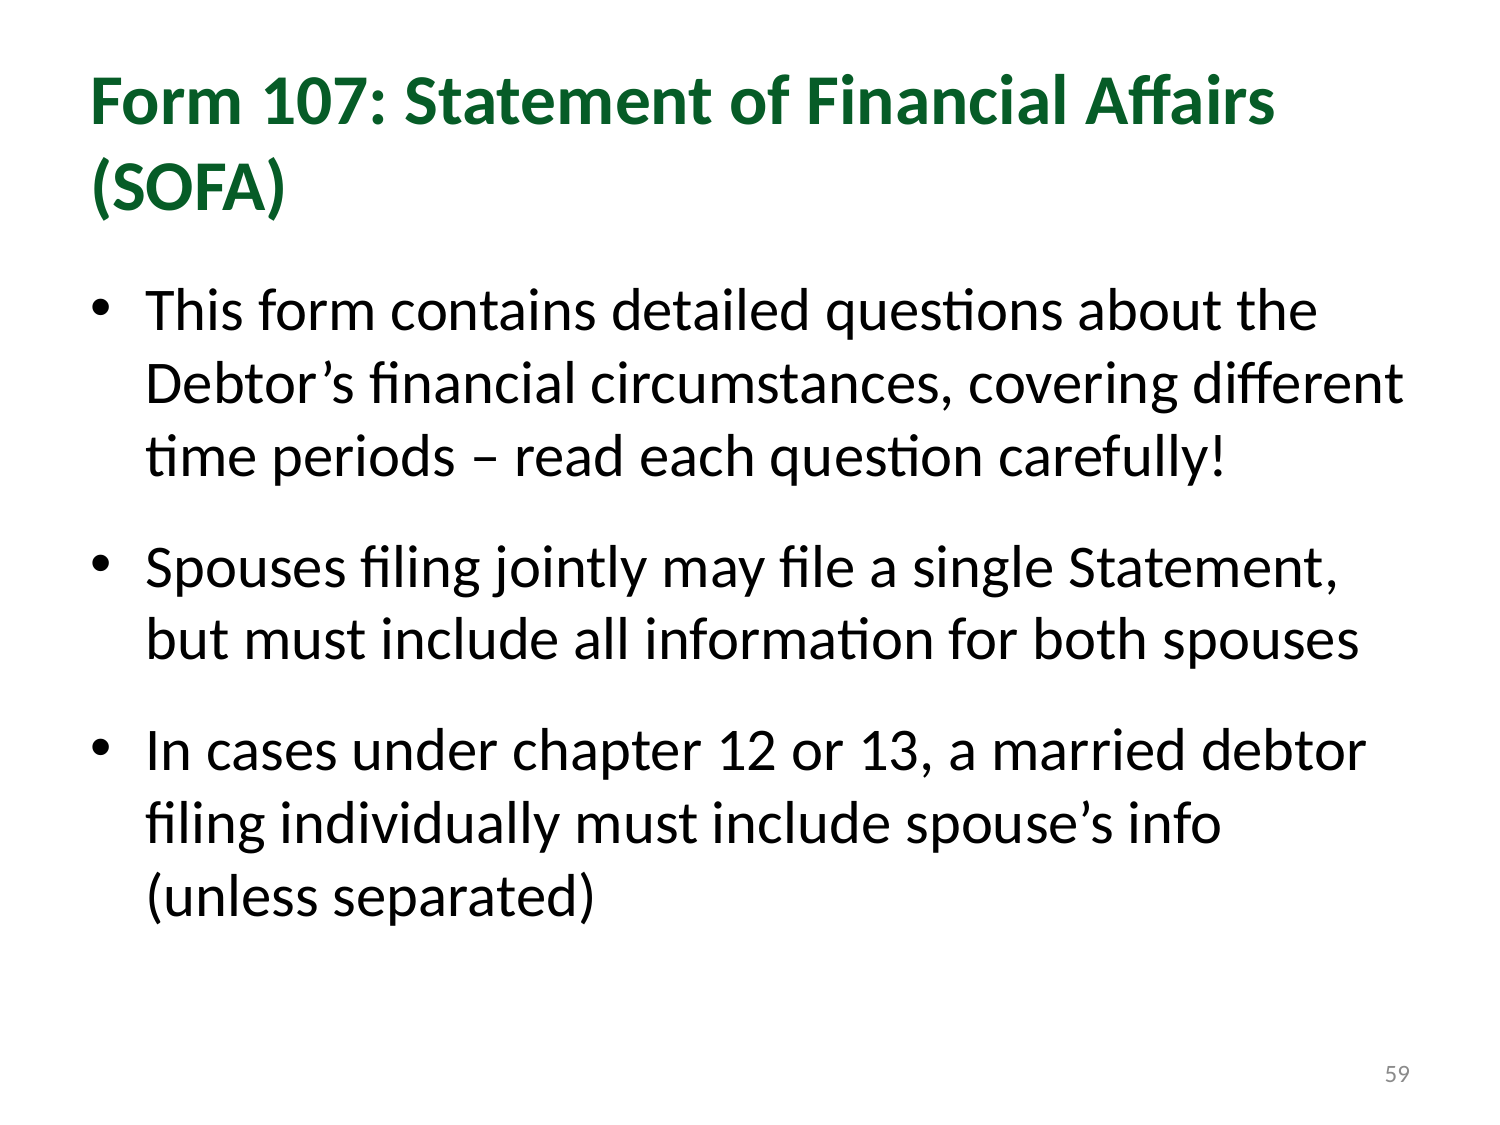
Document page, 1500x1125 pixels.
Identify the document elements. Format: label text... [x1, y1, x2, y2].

slide_number 59 [1074, 1042, 1425, 1103]
list This form contains detailed questions about the Debtor’s financial circumstances, covering different time periods – read each question carefully! Spouses filing jointly may file a single Statement, but must include all information for both spouses In cases under chapter 12 or 13, a married debtor filing individually must include spouse’s info (unless separated) [75, 262, 1425, 1005]
title Form 107: Statement of Financial Affairs (SOFA) [75, 45, 1425, 233]
